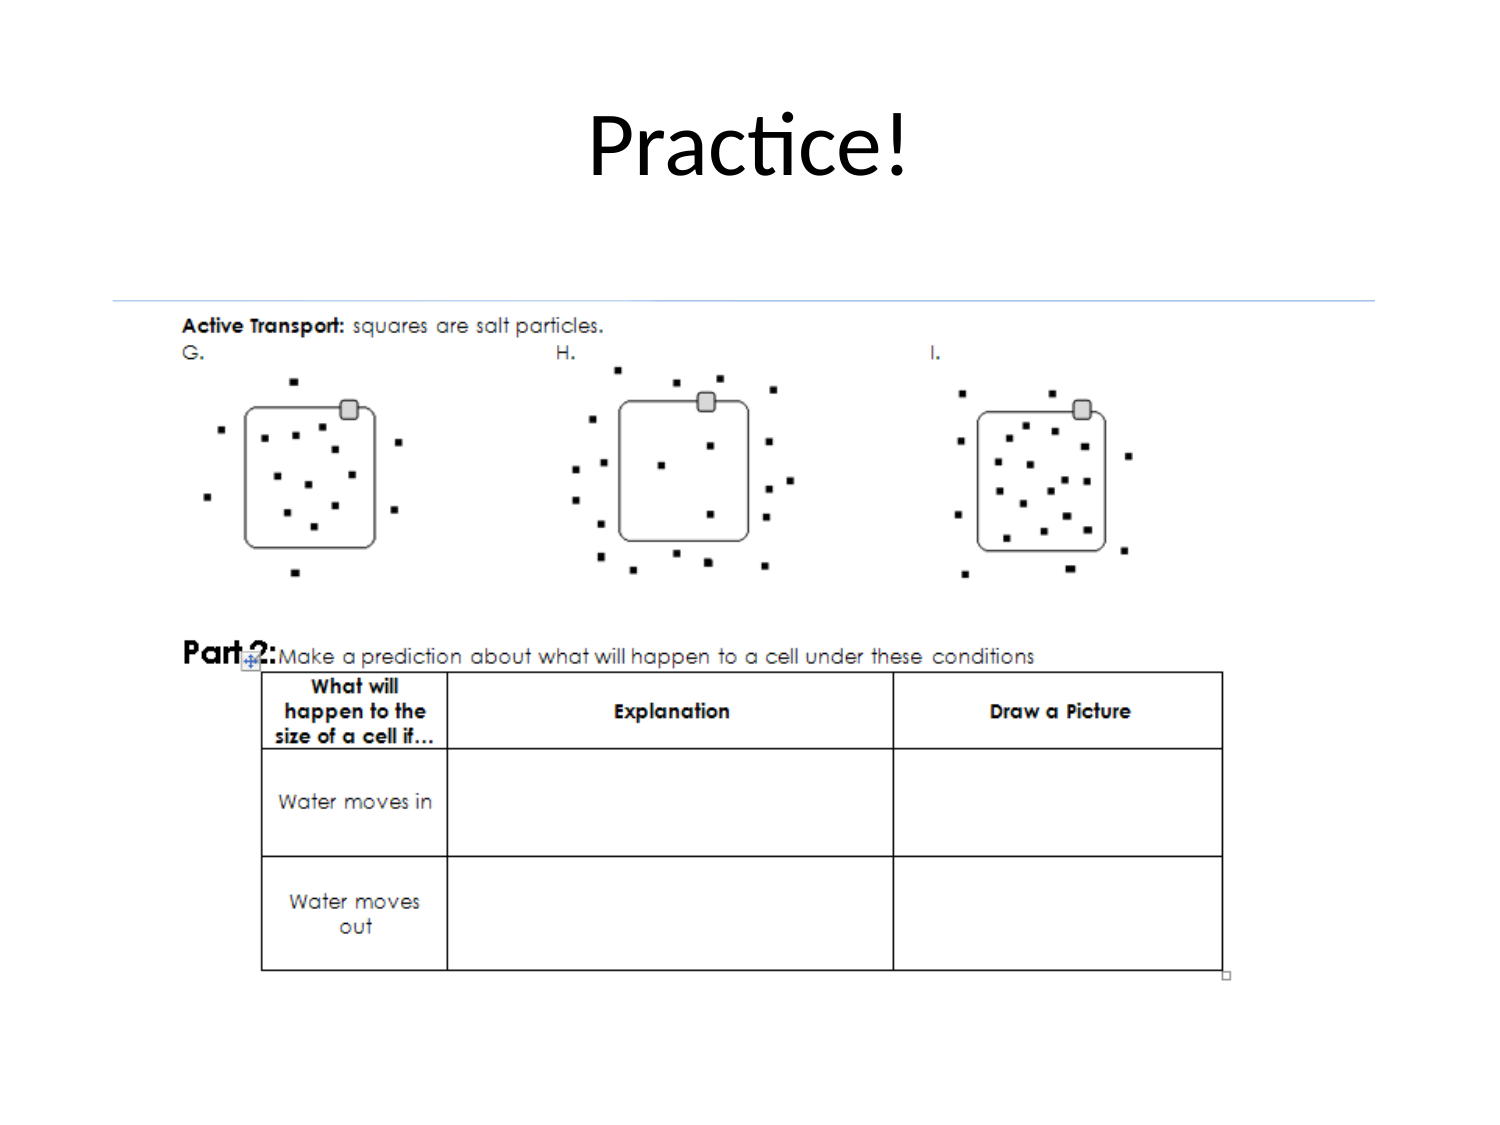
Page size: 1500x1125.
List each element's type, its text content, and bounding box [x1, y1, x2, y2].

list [112, 299, 1376, 1067]
title Practice! [75, 45, 1425, 233]
